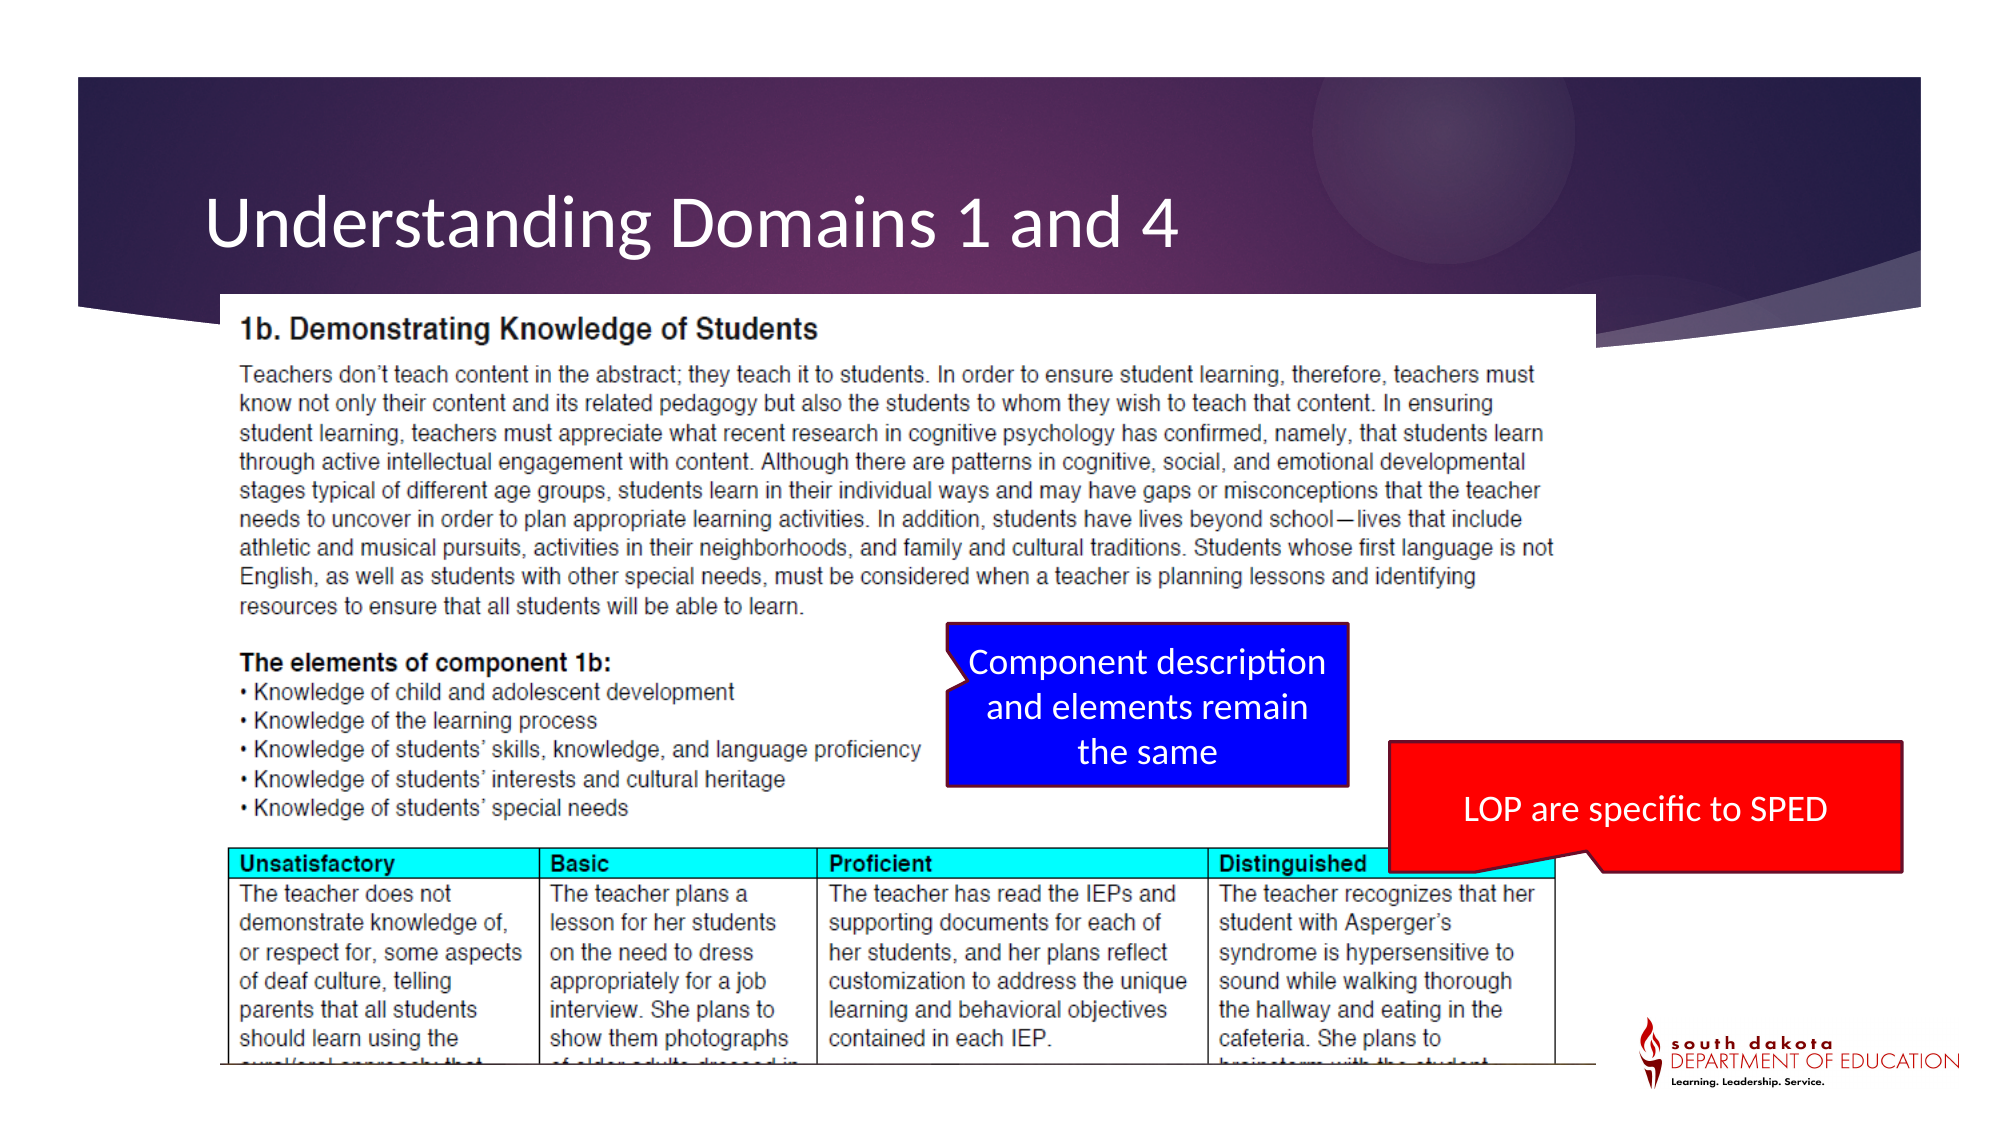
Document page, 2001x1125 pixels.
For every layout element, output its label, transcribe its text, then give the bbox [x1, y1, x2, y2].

text_box LOP are specific to SPED [1601, 740, 1904, 874]
picture [1639, 1017, 1959, 1089]
picture [220, 293, 1596, 1066]
title Understanding Domains 1 and 4 [189, 159, 1627, 276]
